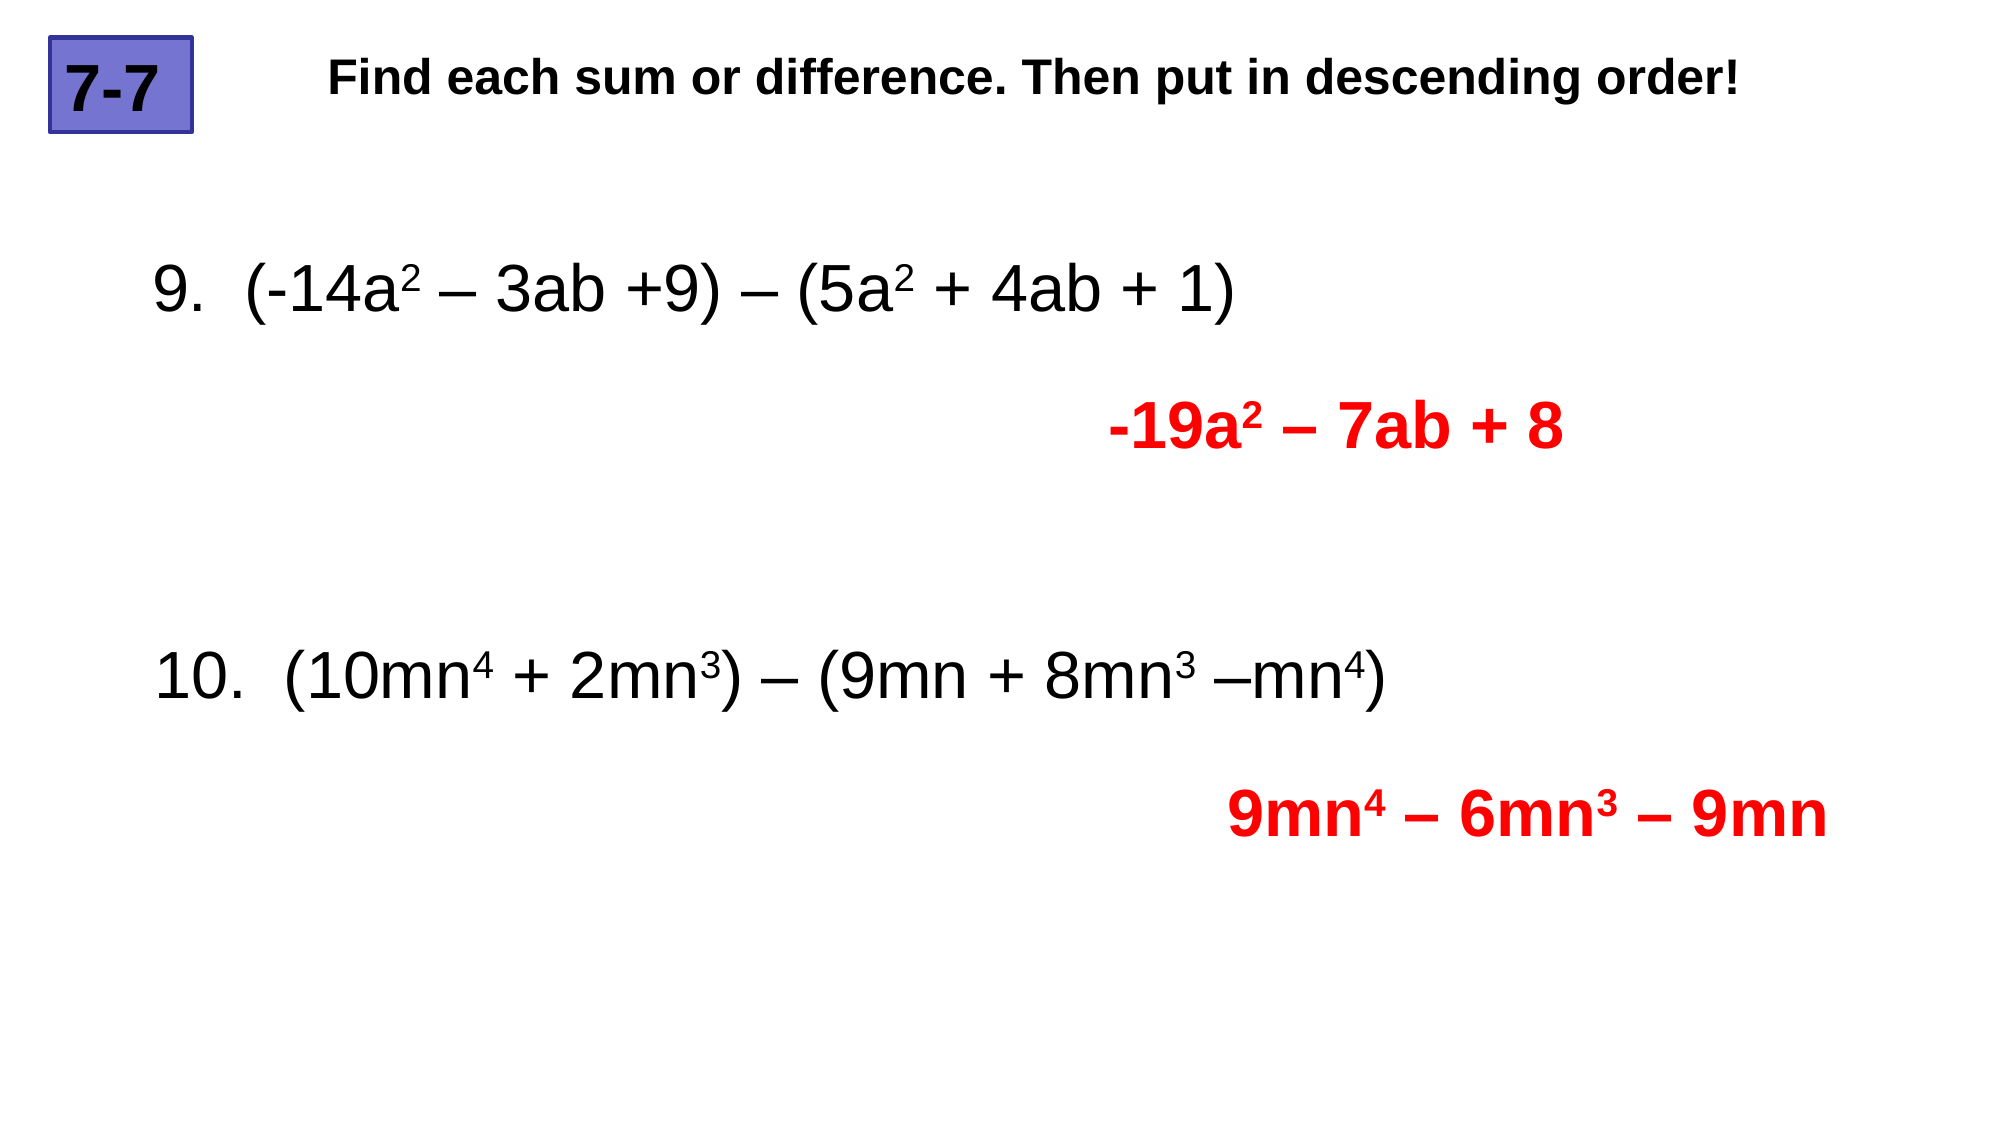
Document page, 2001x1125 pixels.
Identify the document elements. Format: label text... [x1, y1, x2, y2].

text_box 7-7 [48, 35, 194, 134]
text_box 10. (10mn4 + 2mn3) – (9mn + 8mn3 –mn4) [139, 624, 1578, 720]
text_box 9. (-14a2 – 3ab +9) – (5a2 + 4ab + 1) [137, 237, 1575, 333]
text_box -19a2 – 7ab + 8 [1093, 374, 1875, 470]
text_box 9mn4 – 6mn3 – 9mn [1212, 762, 1875, 858]
text_box Find each sum or difference. Then put in descending order! [312, 37, 1875, 113]
